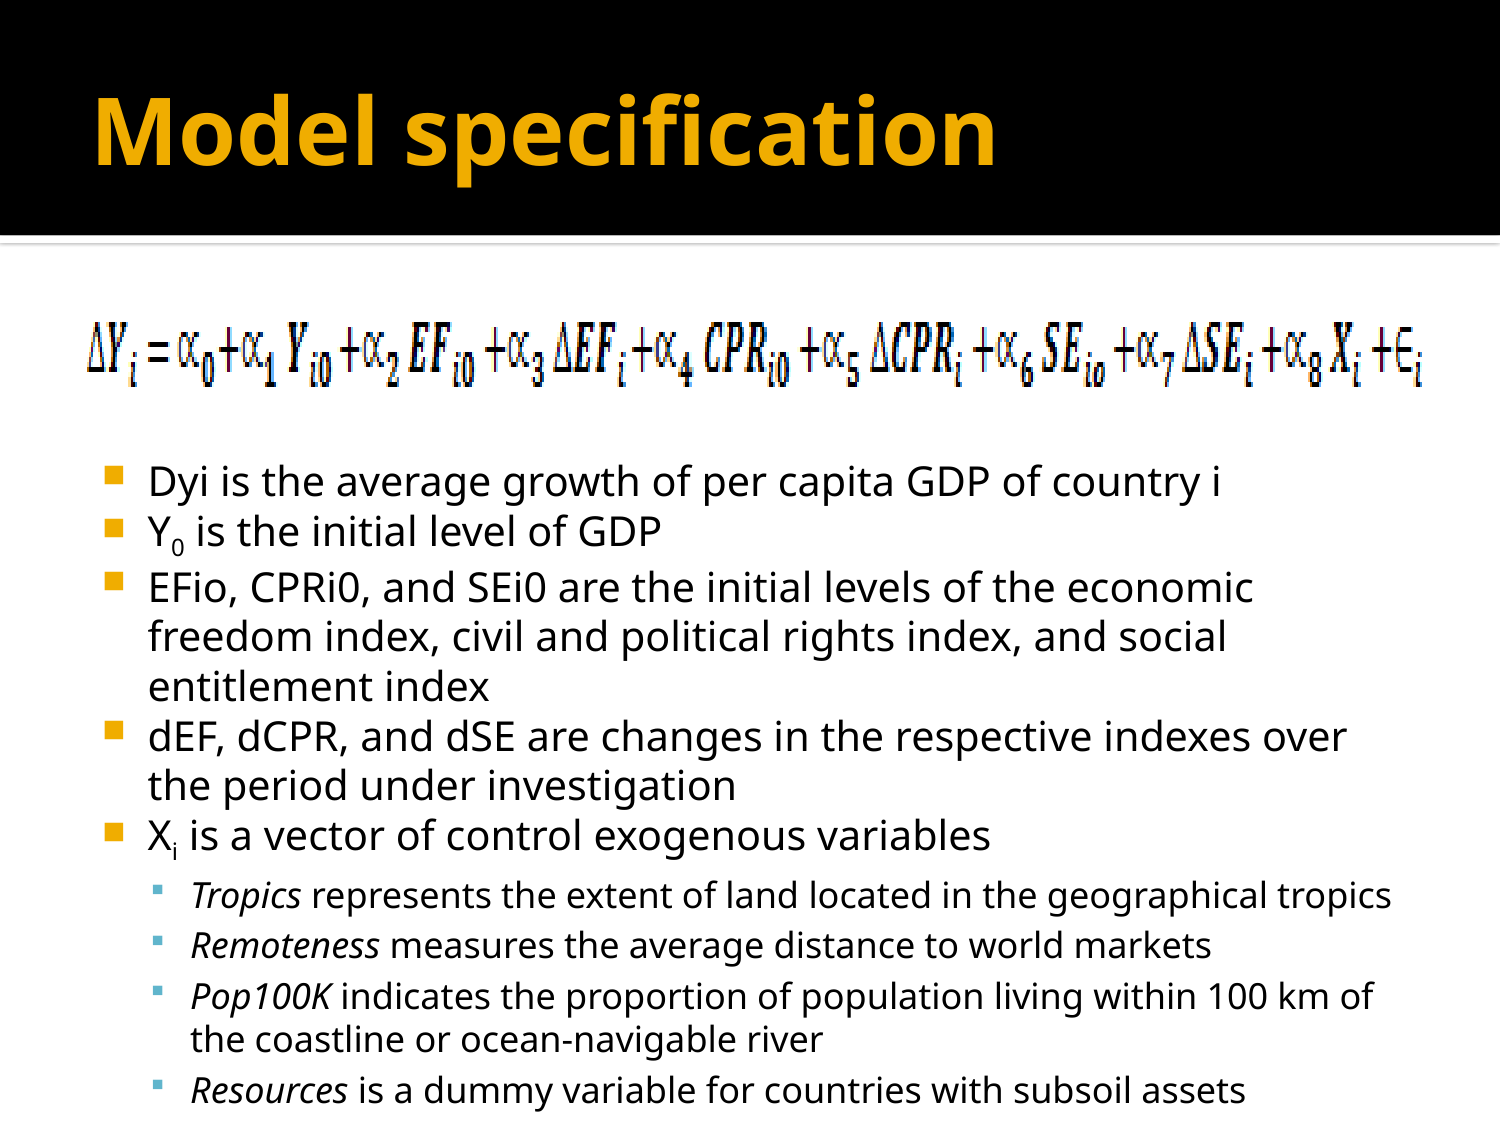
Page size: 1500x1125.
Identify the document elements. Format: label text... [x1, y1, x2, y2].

title Model specification [75, 25, 1425, 231]
picture [87, 312, 1425, 413]
list Dyi is the average growth of per capita GDP of country i Y0 is the initial level of GDP EFio, CPRi0, and SEi0 are the initial levels of the economic freedom index, civil and political rights index, and social entitlement index dEF, dCPR, and dSE are changes in the respective indexes over the period under investigation Xi is a vector of control exogenous variables Tropics represents the extent of land located in the geographical tropics Remoteness measures the average distance to world markets Pop100K indicates the proportion of population living within 100 km of the coastline or ocean-navigable river Resources is a dummy variable for countries with subsoil assets [75, 291, 1425, 1125]
